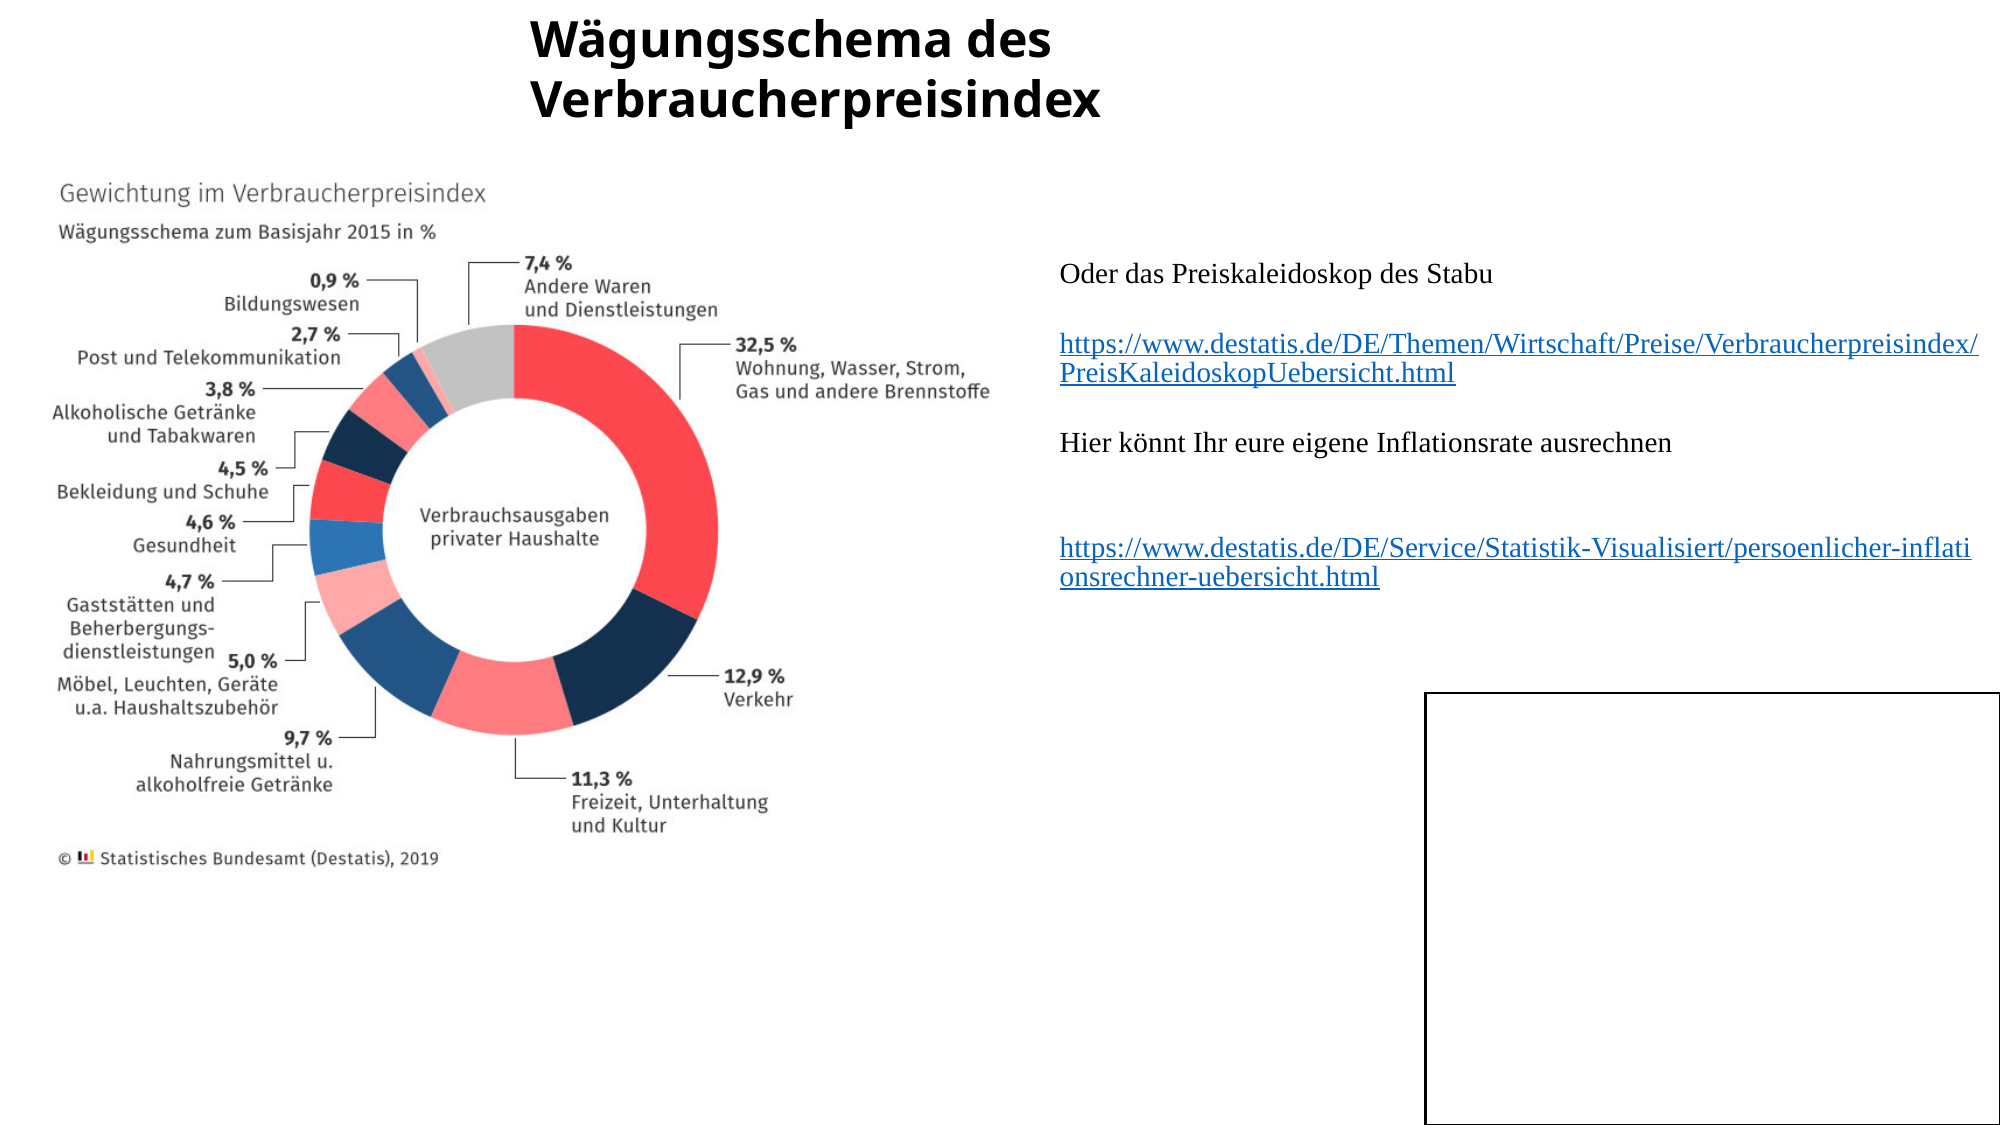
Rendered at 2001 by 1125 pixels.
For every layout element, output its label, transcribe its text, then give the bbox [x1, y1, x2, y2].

picture [12, 136, 1047, 912]
text_box [1424, 692, 2000, 1125]
text_box Wägungsschema des Verbraucherpreisindex [515, 0, 1468, 136]
text_box Oder das Preiskaleidoskop des Stabu https://www.destatis.de/DE/Themen/Wirtschaft/Preise/Verbraucherpreisindex/PreisKaleidoskopUebersicht.html Hier könnt Ihr eure eigene Inflationsrate ausrechnen https://www.destatis.de/DE/Service/Statistik-Visualisiert/persoenlicher-inflationsrechner-uebersicht.html [1047, 247, 2000, 745]
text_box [993, 483, 1942, 654]
